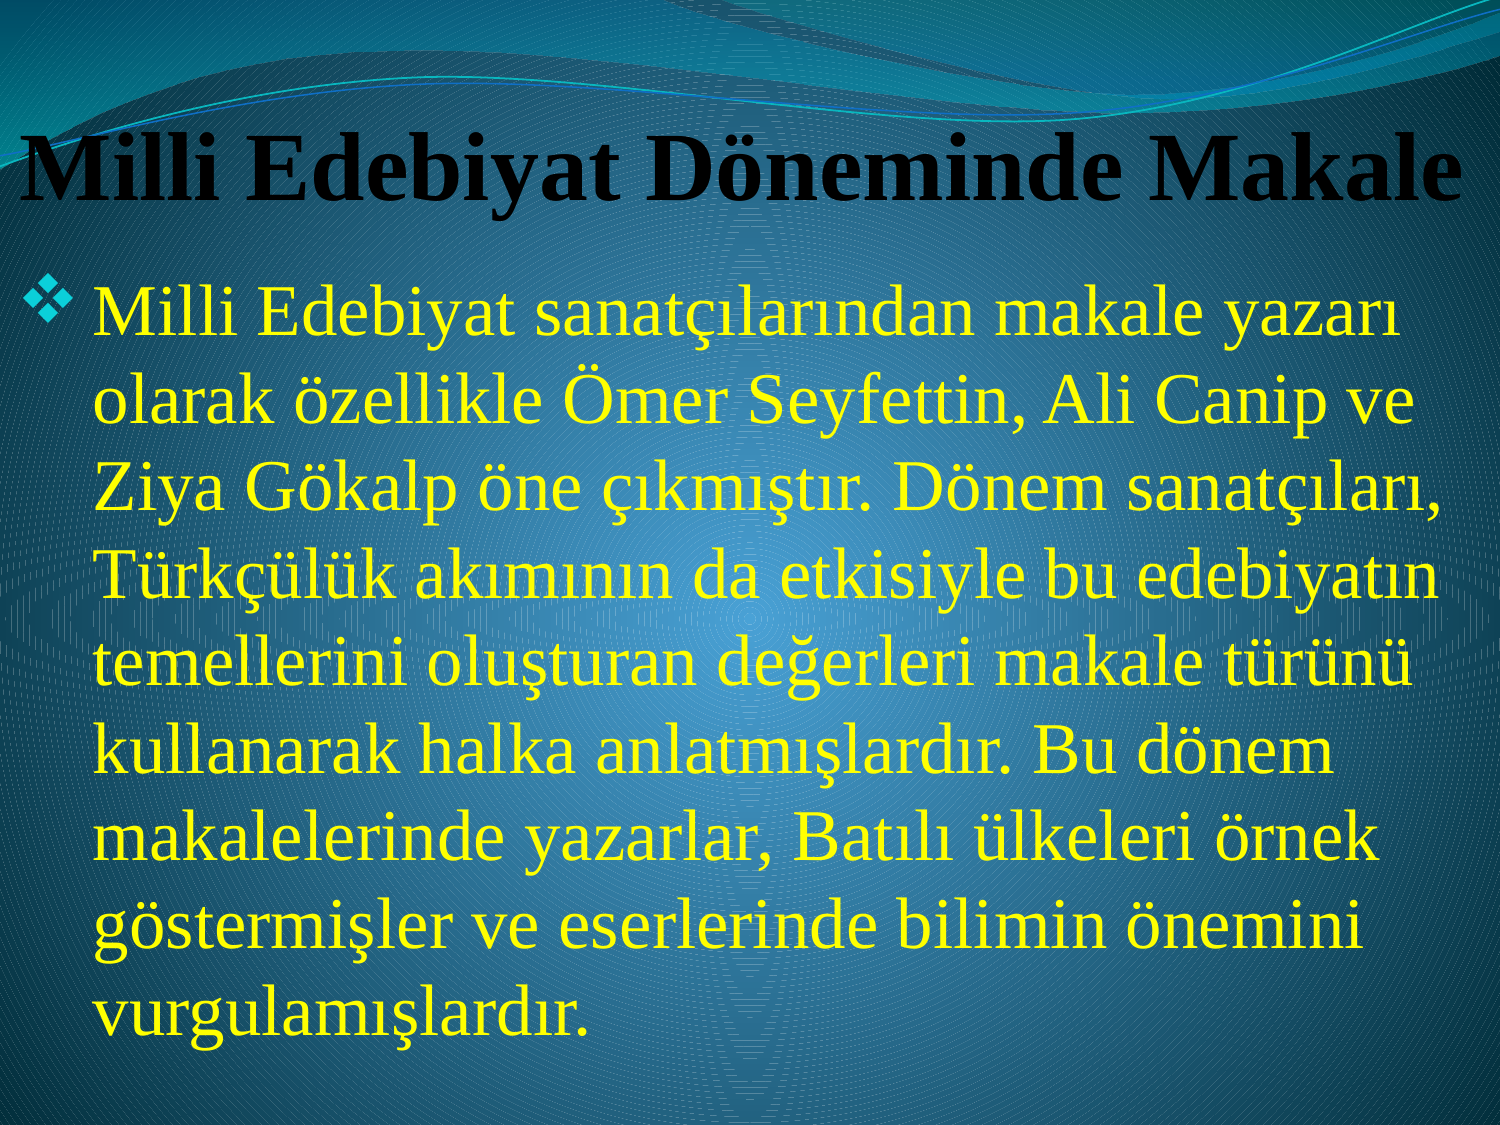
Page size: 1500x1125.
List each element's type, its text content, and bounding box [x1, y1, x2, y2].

title Milli Edebiyat Döneminde Makale [17, 30, 1471, 220]
subtitle Milli Edebiyat sanatçılarından makale yazarı olarak özellikle Ömer Seyfettin, Ali Canip ve Ziya Gökalp öne çıkmıştır. Dönem sanatçıları, Türkçülük akımının da etkisiyle bu edebiyatın temellerini oluşturan değerleri makale türünü kullanarak halka anlatmışlardır. Bu dönem makalelerinde yazarlar, Batılı ülkeleri örnek göstermişler ve eserlerinde bilimin önemini vurgulamışlardır. [17, 255, 1471, 1059]
